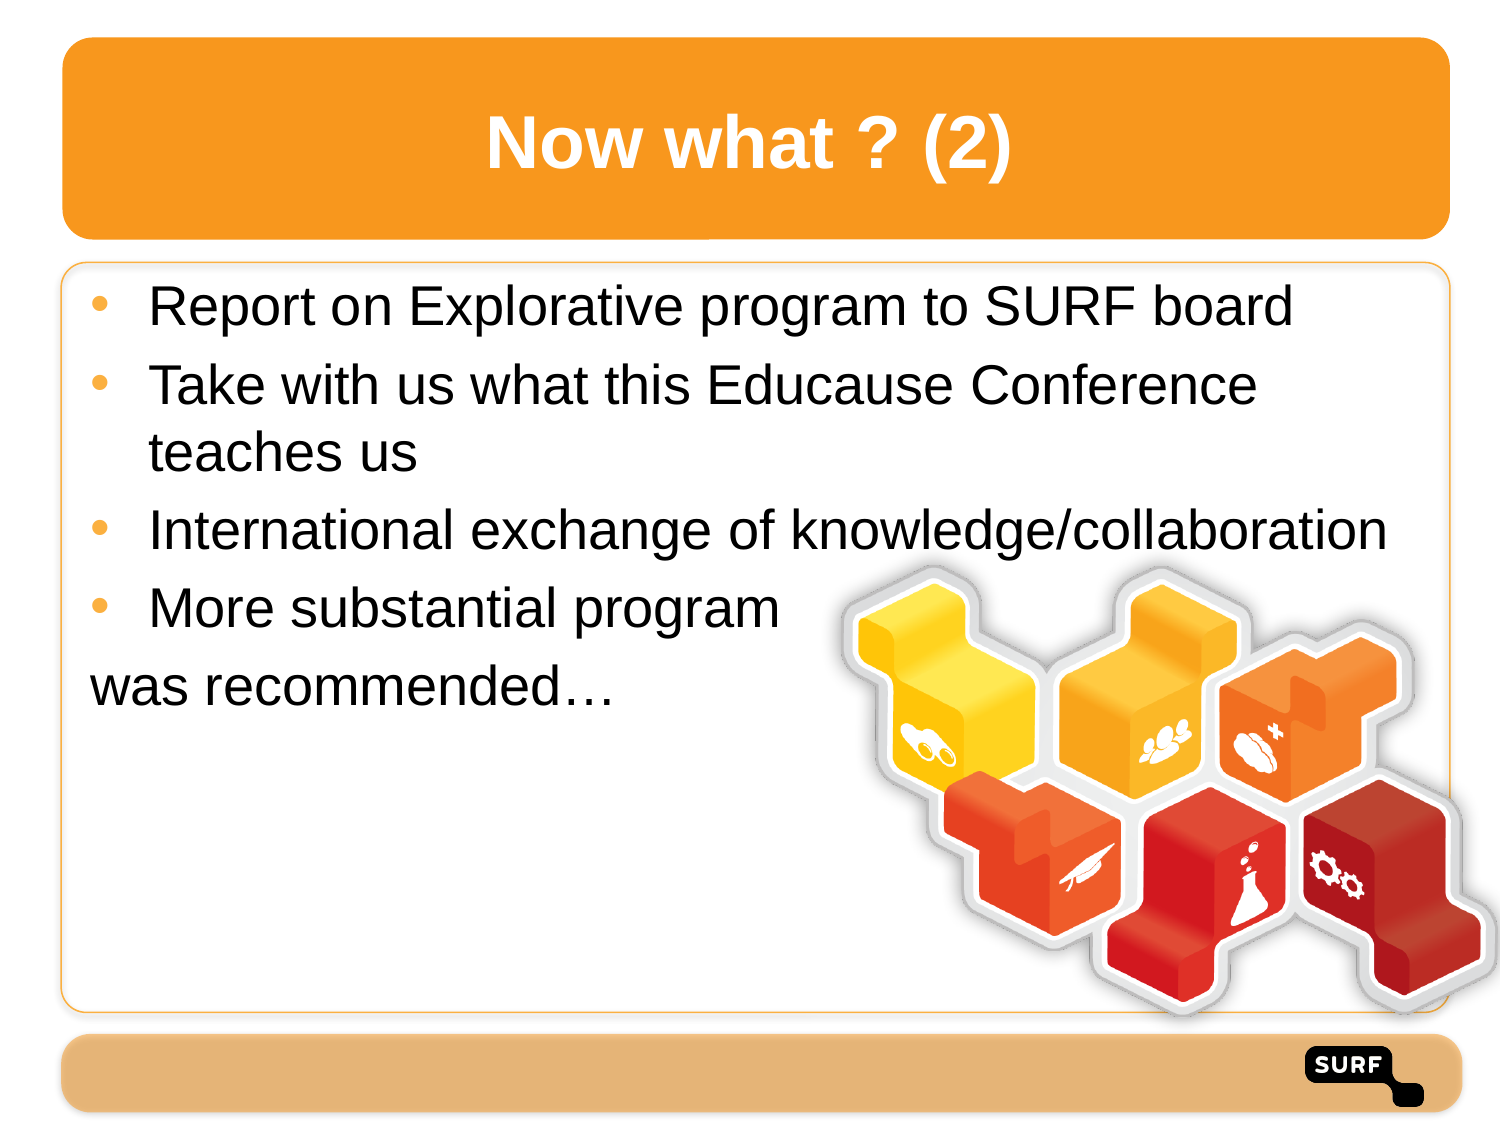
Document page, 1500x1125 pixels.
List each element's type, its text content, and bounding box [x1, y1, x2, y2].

picture [838, 562, 1500, 1021]
picture [1305, 1046, 1424, 1107]
title Now what ? (2) [75, 45, 1425, 233]
list Report on Explorative program to SURF board Take with us what this Educause Conference teaches us International exchange of knowledge/collaboration More substantial program was recommended… [75, 262, 1425, 1005]
